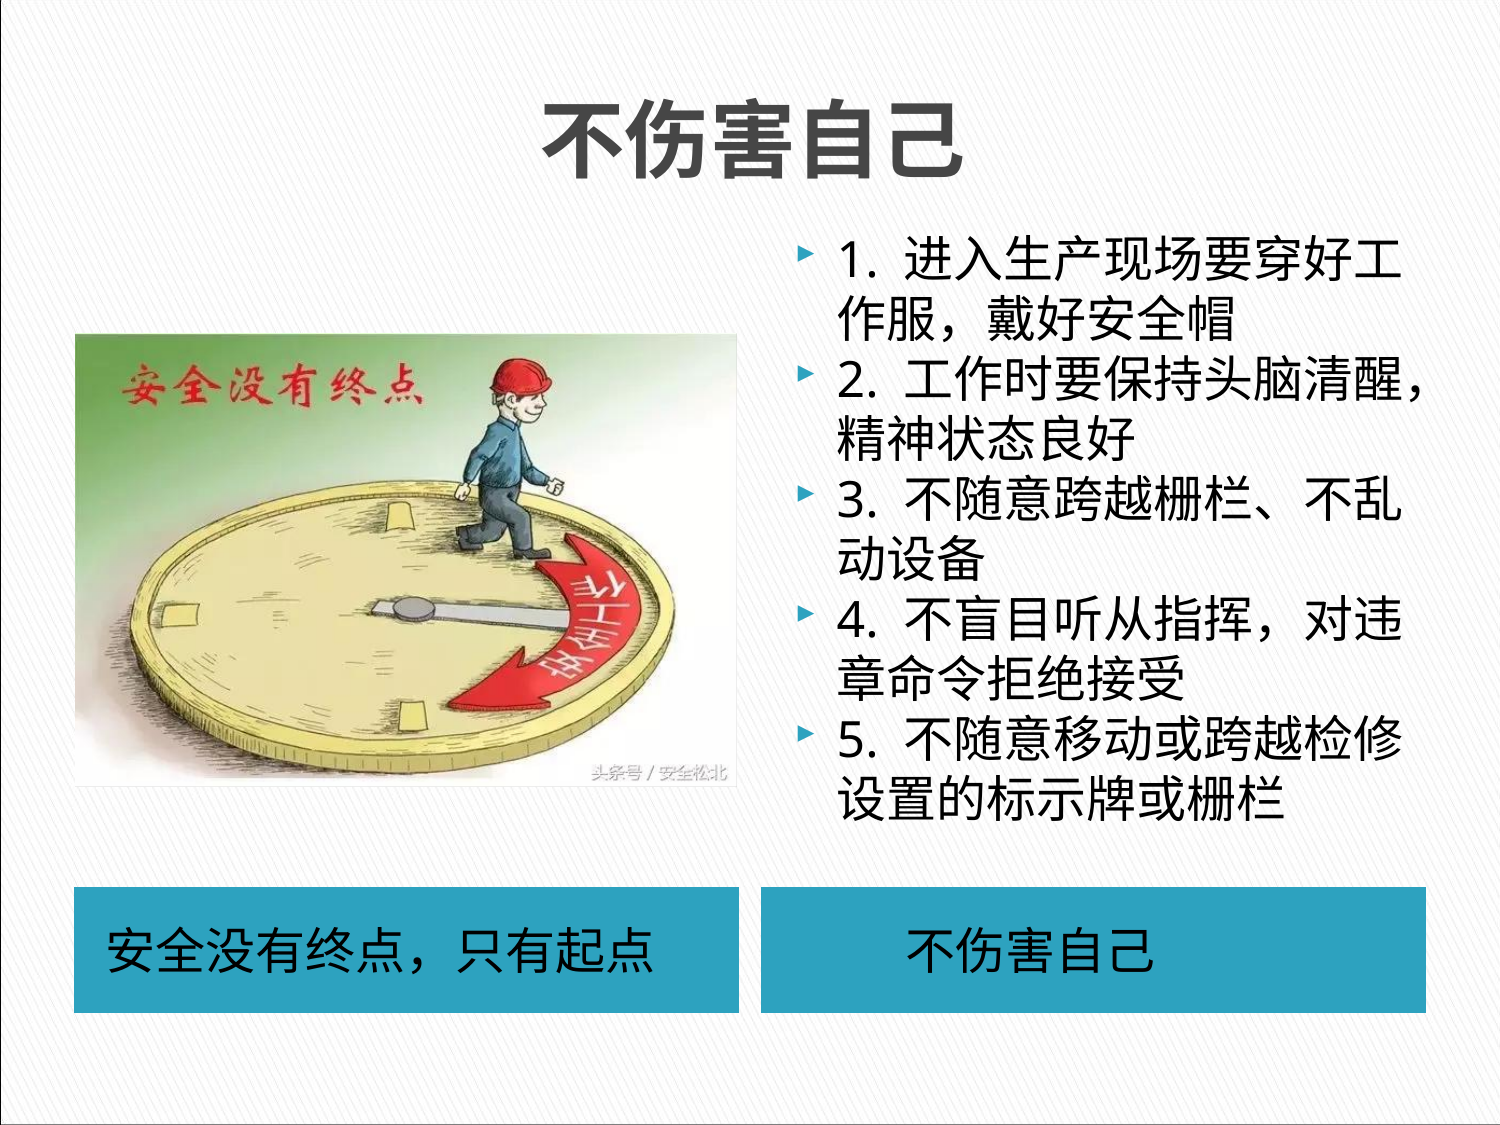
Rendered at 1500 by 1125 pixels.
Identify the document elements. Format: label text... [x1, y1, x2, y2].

title 不伤害自己 [77, 43, 1428, 231]
list 安全没有终点，只有起点 [74, 887, 739, 1013]
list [74, 332, 739, 788]
list 不伤害自己 [761, 887, 1426, 1013]
list 1. 进入生产现场要穿好工作服，戴好安全帽 2. 工作时要保持头脑清醒，精神状态良好 3. 不随意跨越栅栏、不乱动设备 4. 不盲目听从指挥，对违章命令拒绝接受 5. 不随意移动或跨越检修设置的标示牌或栅栏 [761, 219, 1425, 867]
picture [0, 0, 1500, 1125]
